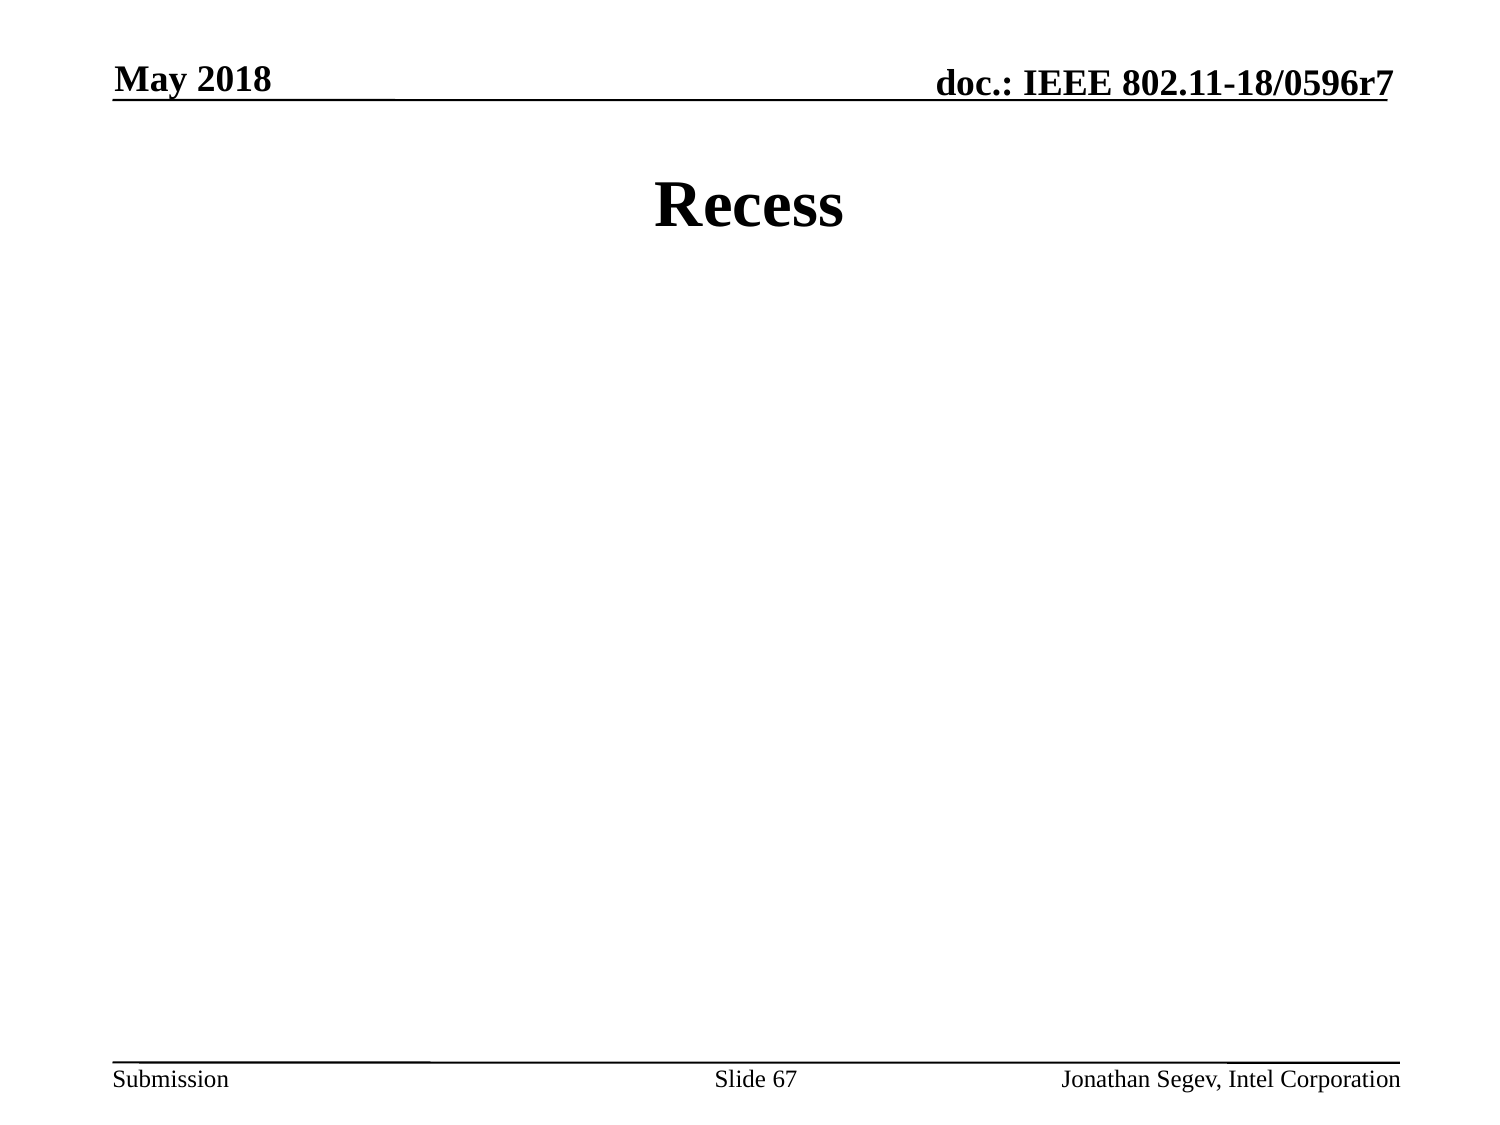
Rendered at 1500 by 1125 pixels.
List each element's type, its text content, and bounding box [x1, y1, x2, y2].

footer Jonathan Segev, Intel Corporation [878, 1061, 1402, 1093]
title Recess [112, 112, 1388, 288]
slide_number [114, 54, 423, 100]
slide_number Slide 67 [712, 1061, 800, 1123]
